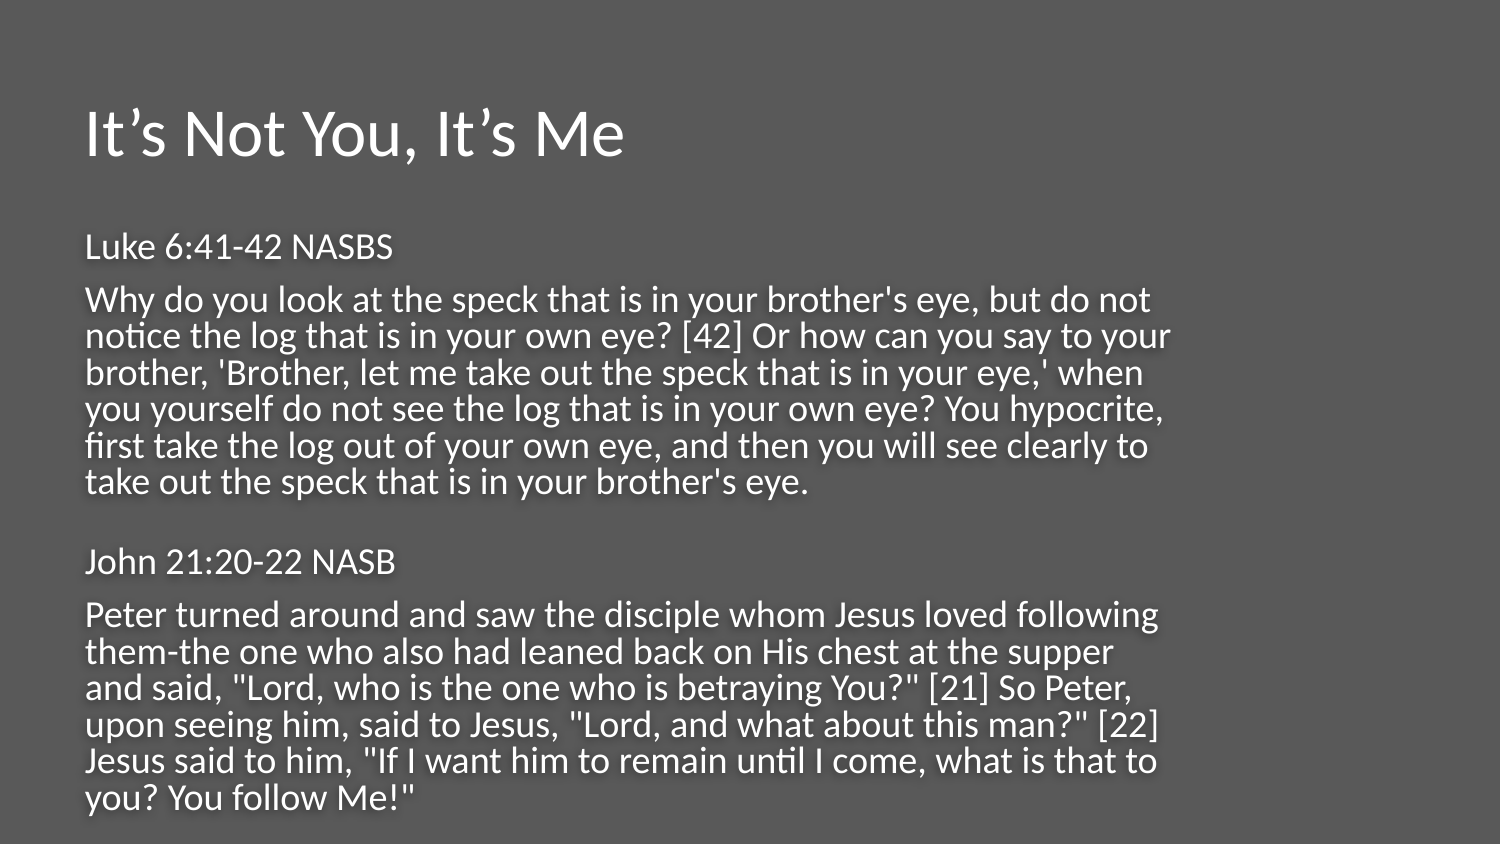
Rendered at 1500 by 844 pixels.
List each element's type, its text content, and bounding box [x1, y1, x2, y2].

title It’s Not You, It’s Me [73, 52, 1368, 216]
list Luke 6:41-42 NASBS Why do you look at the speck that is in your brother's eye, but do not notice the log that is in your own eye? [42] Or how can you say to your brother, 'Brother, let me take out the speck that is in your eye,' when you yourself do not see the log that is in your own eye? You hypocrite, first take the log out of your own eye, and then you will see clearly to take out the speck that is in your brother's eye. John 21:20-22 NASB Peter turned around and saw the disciple whom Jesus loved following them-the one who also had leaned back on His chest at the supper and said, "Lord, who is the one who is betraying You?" [21] So Peter, upon seeing him, said to Jesus, "Lord, and what about this man?" [22] Jesus said to him, "If I want him to remain until I come, what is that to you? You follow Me!" [73, 224, 1192, 844]
